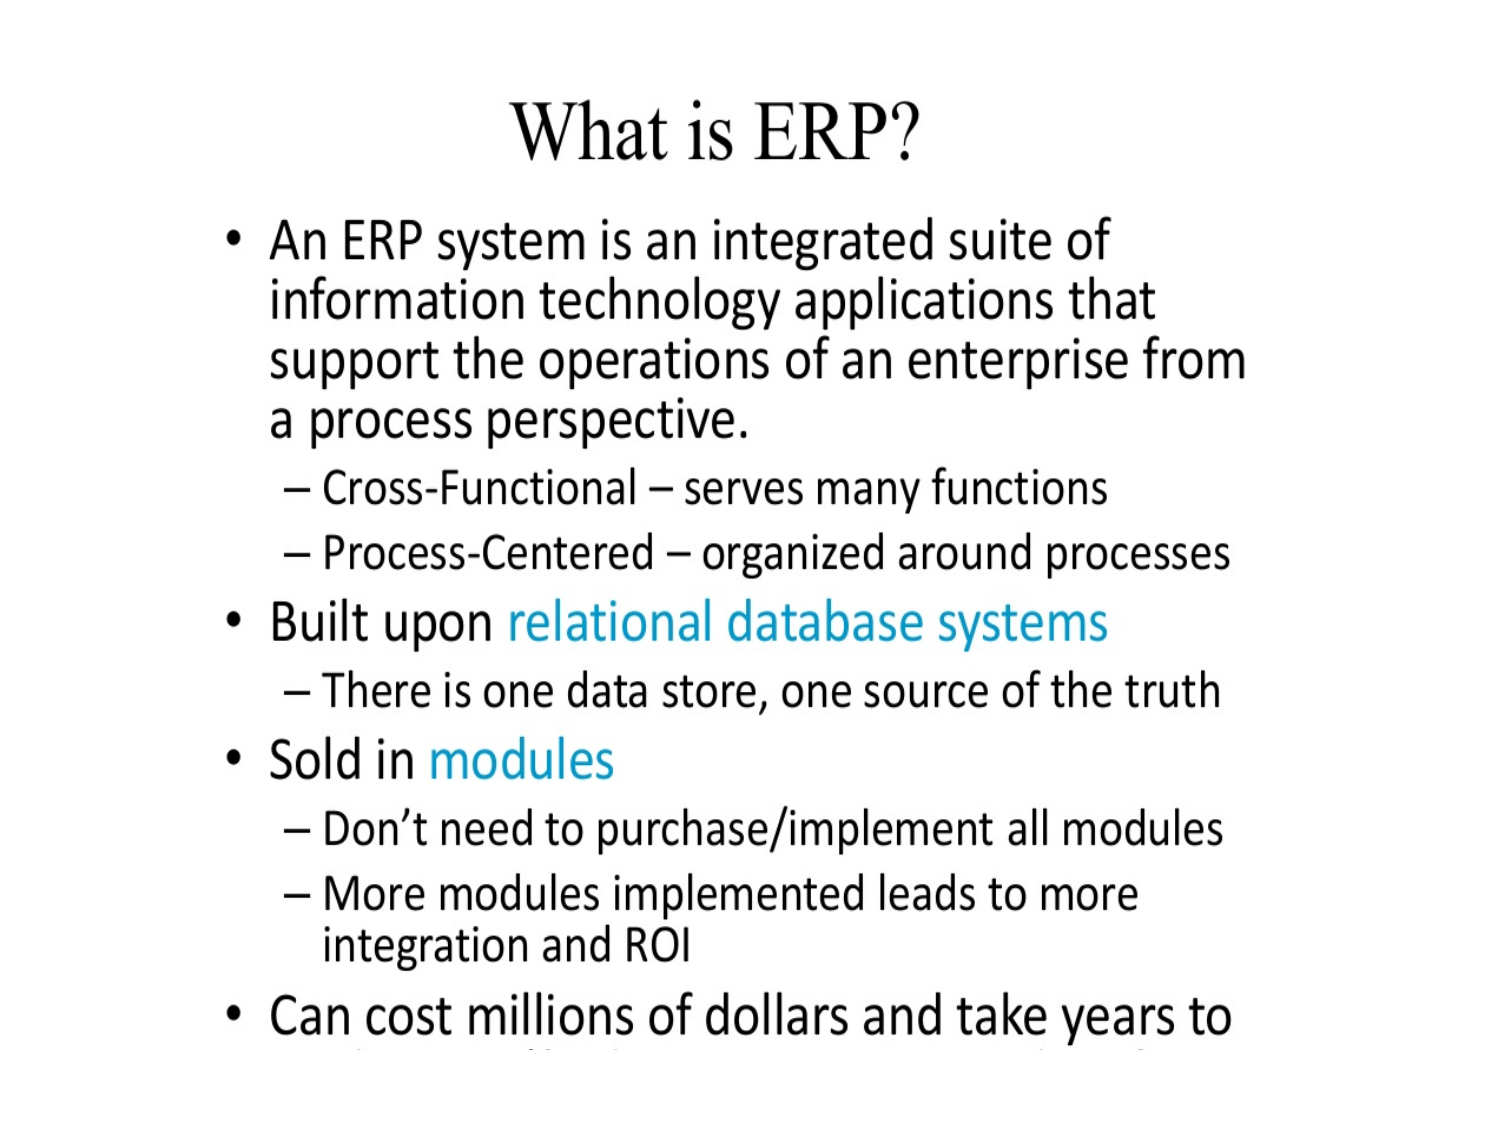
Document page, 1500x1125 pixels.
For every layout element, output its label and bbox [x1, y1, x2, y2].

list [74, 24, 1401, 1051]
